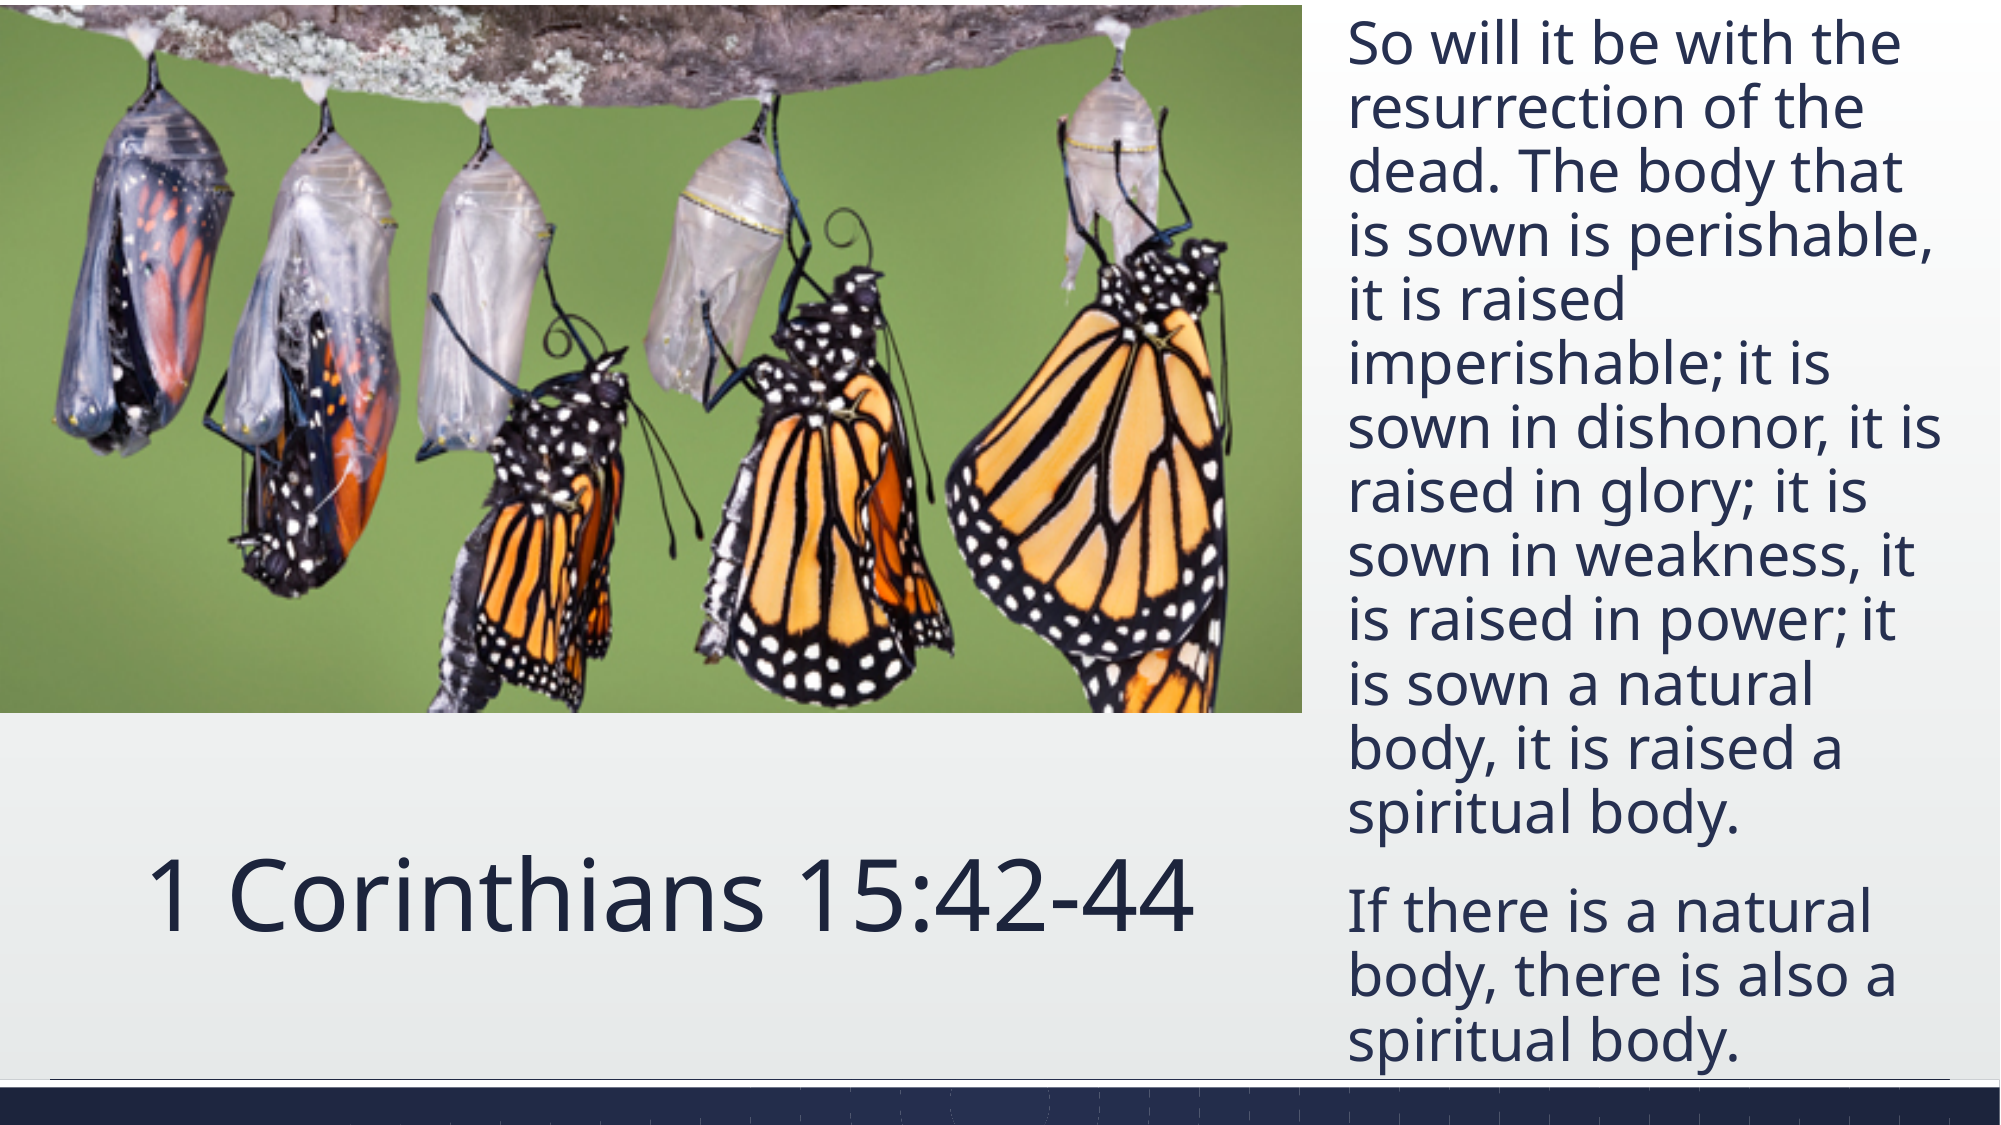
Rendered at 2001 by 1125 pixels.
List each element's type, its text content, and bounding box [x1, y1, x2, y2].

list So will it be with the resurrection of the dead. The body that is sown is perishable, it is raised imperishable; it is sown in dishonor, it is raised in glory; it is sown in weakness, it is raised in power; it is sown a natural body, it is raised a spiritual body. If there is a natural body, there is also a spiritual body. [1325, 5, 1968, 1093]
title 1 Corinthians 15:42-44 [128, 825, 1325, 961]
picture [0, 5, 1302, 713]
